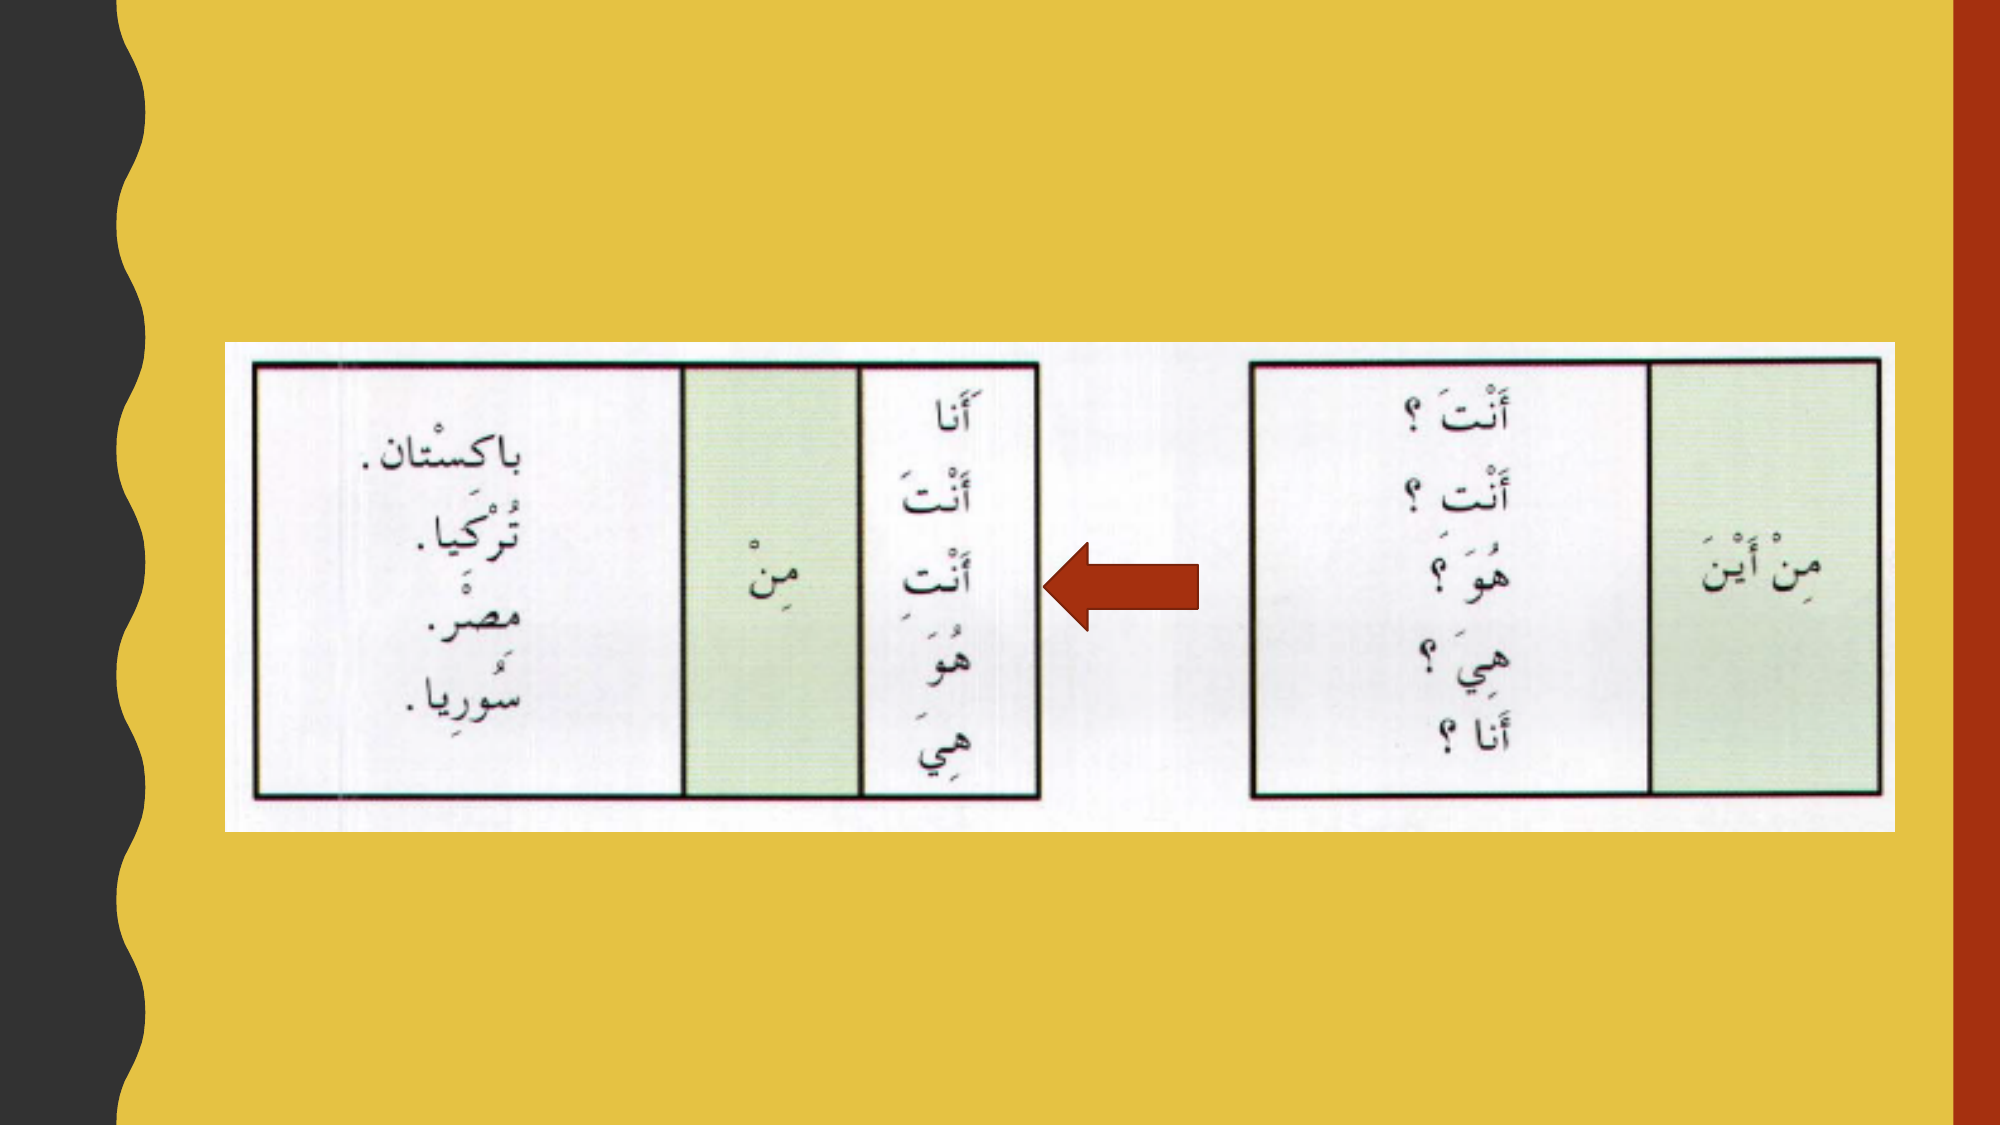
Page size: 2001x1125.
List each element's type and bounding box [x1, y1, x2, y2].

picture [225, 342, 1895, 832]
